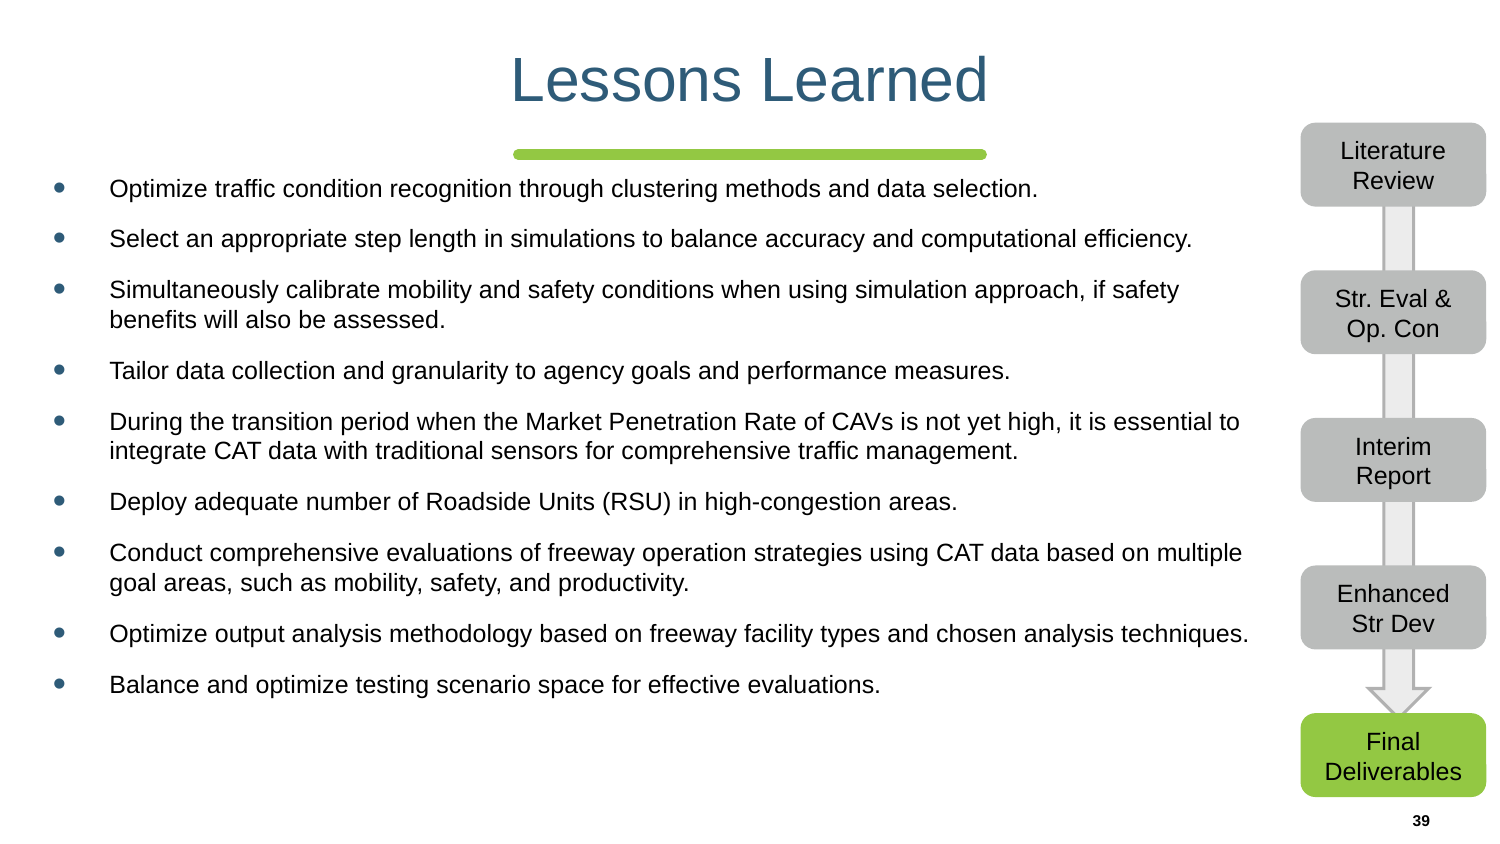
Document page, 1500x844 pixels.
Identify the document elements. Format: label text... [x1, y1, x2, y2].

text_box 39 [1334, 803, 1500, 837]
text_box Optimize traffic condition recognition through clustering methods and data selection. Select an appropriate step length in simulations to balance accuracy and computational efficiency. Simultaneously calibrate mobility and safety conditions when using simulation approach, if safety benefits will also be assessed. Tailor data collection and granularity to agency goals and performance measures. During the transition period when the Market Penetration Rate of CAVs is not yet high, it is essential to integrate CAT data with traditional sensors for comprehensive traffic management. Deploy adequate number of Roadside Units (RSU) in high-congestion areas. Conduct comprehensive evaluations of freeway operation strategies using CAT data based on multiple goal areas, such as mobility, safety, and productivity. Optimize output analysis methodology based on freeway facility types and chosen analysis techniques. Balance and optimize testing scenario space for effective evaluations. [37, 164, 1290, 813]
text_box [1302, 124, 1485, 796]
title Lessons Learned [50, 30, 1450, 132]
